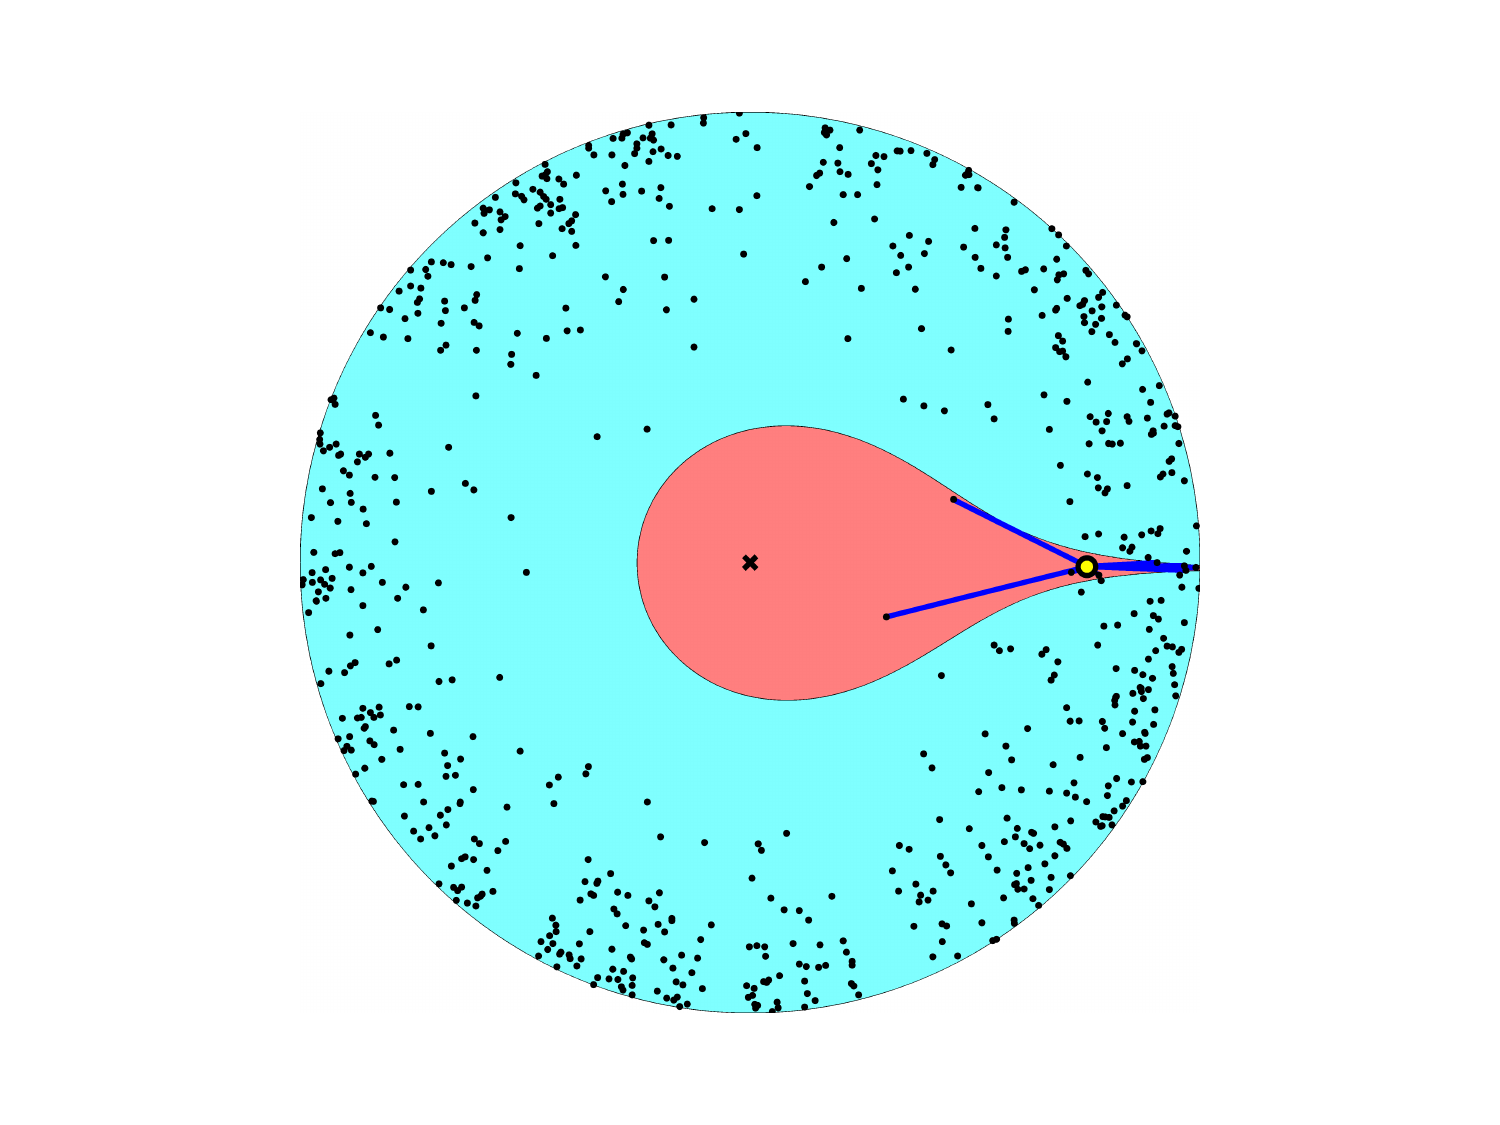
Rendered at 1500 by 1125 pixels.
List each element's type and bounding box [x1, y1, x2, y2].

picture [299, 112, 1201, 1013]
